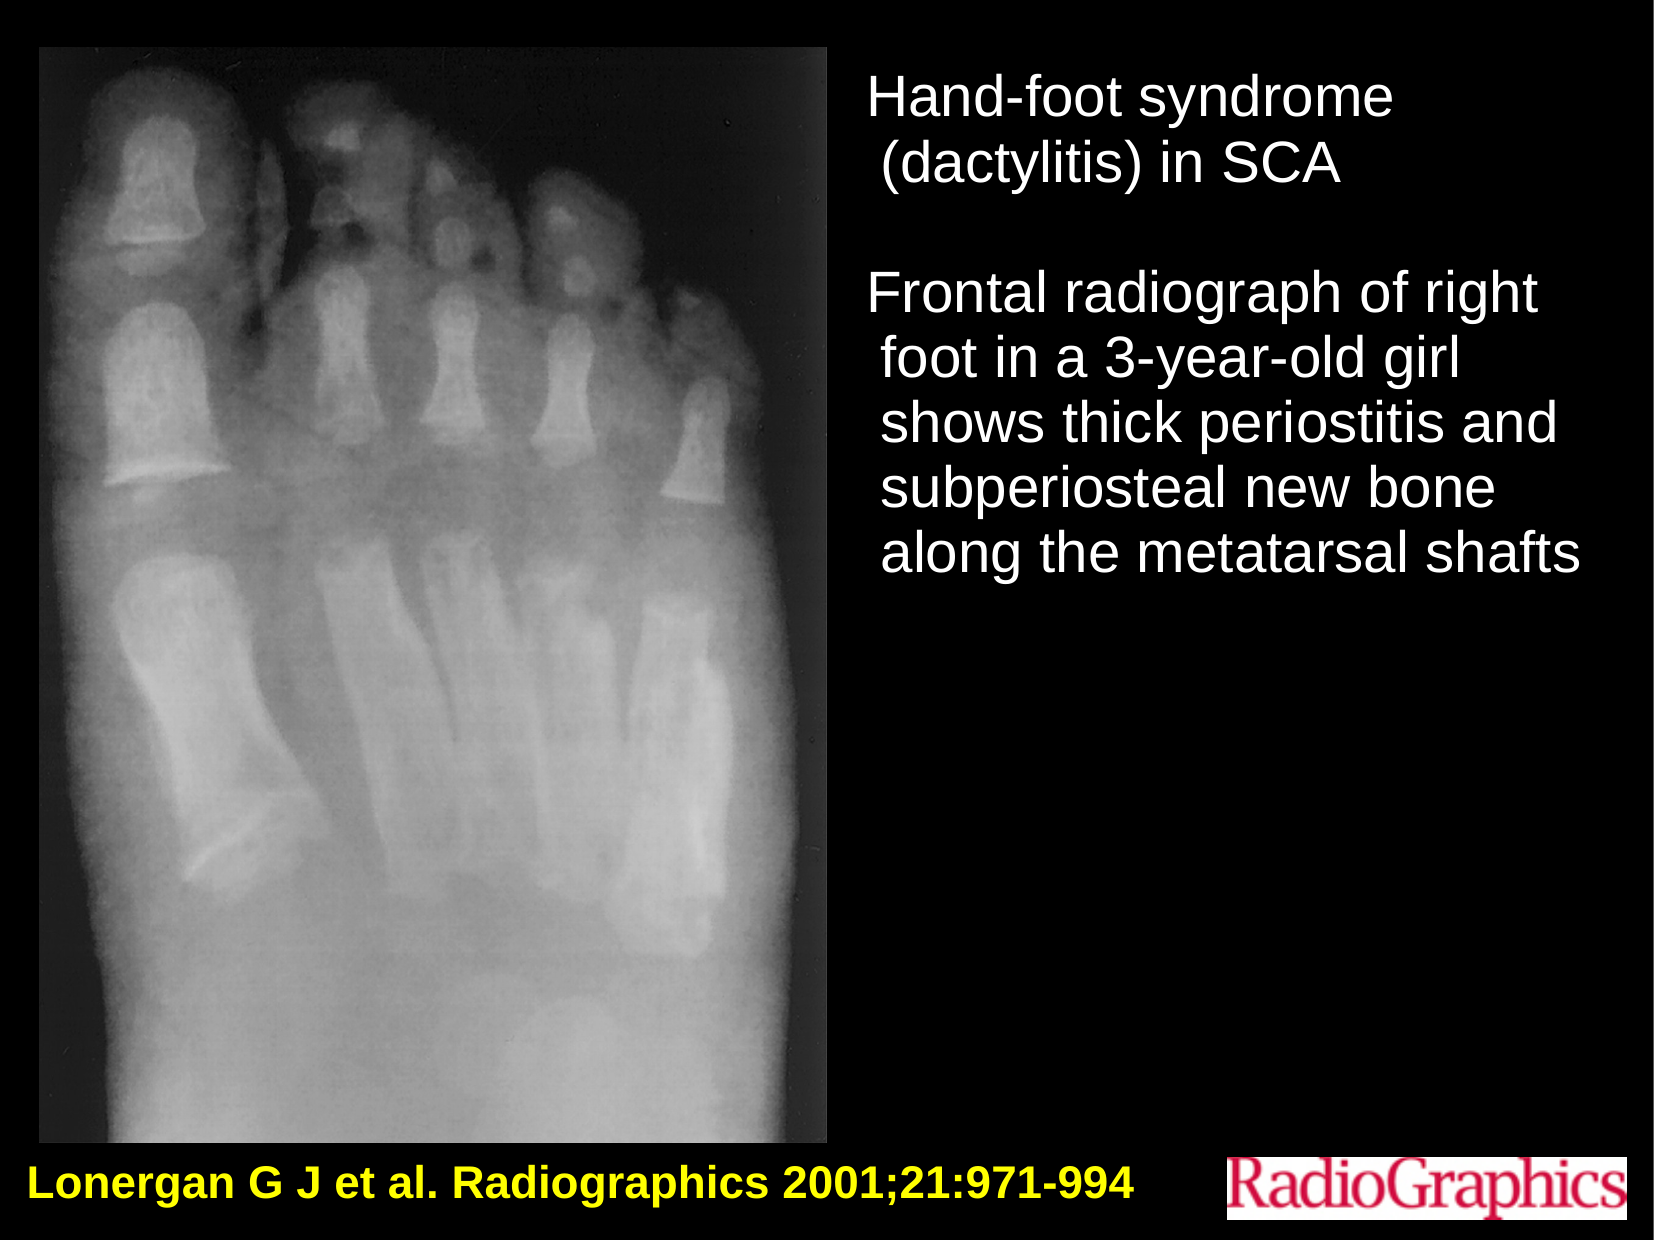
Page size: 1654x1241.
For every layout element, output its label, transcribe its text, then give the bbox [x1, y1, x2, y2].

picture [1227, 1157, 1627, 1221]
text_box Hand-foot syndrome (dactylitis) in SCA Frontal radiograph of right foot in a 3-year-old girl shows thick periostitis and subperiosteal new bone along the metatarsal shafts [850, 55, 1616, 595]
text_box Lonergan G J et al. Radiographics 2001;21:971-994 [26, 1157, 1215, 1208]
picture [39, 47, 828, 1143]
